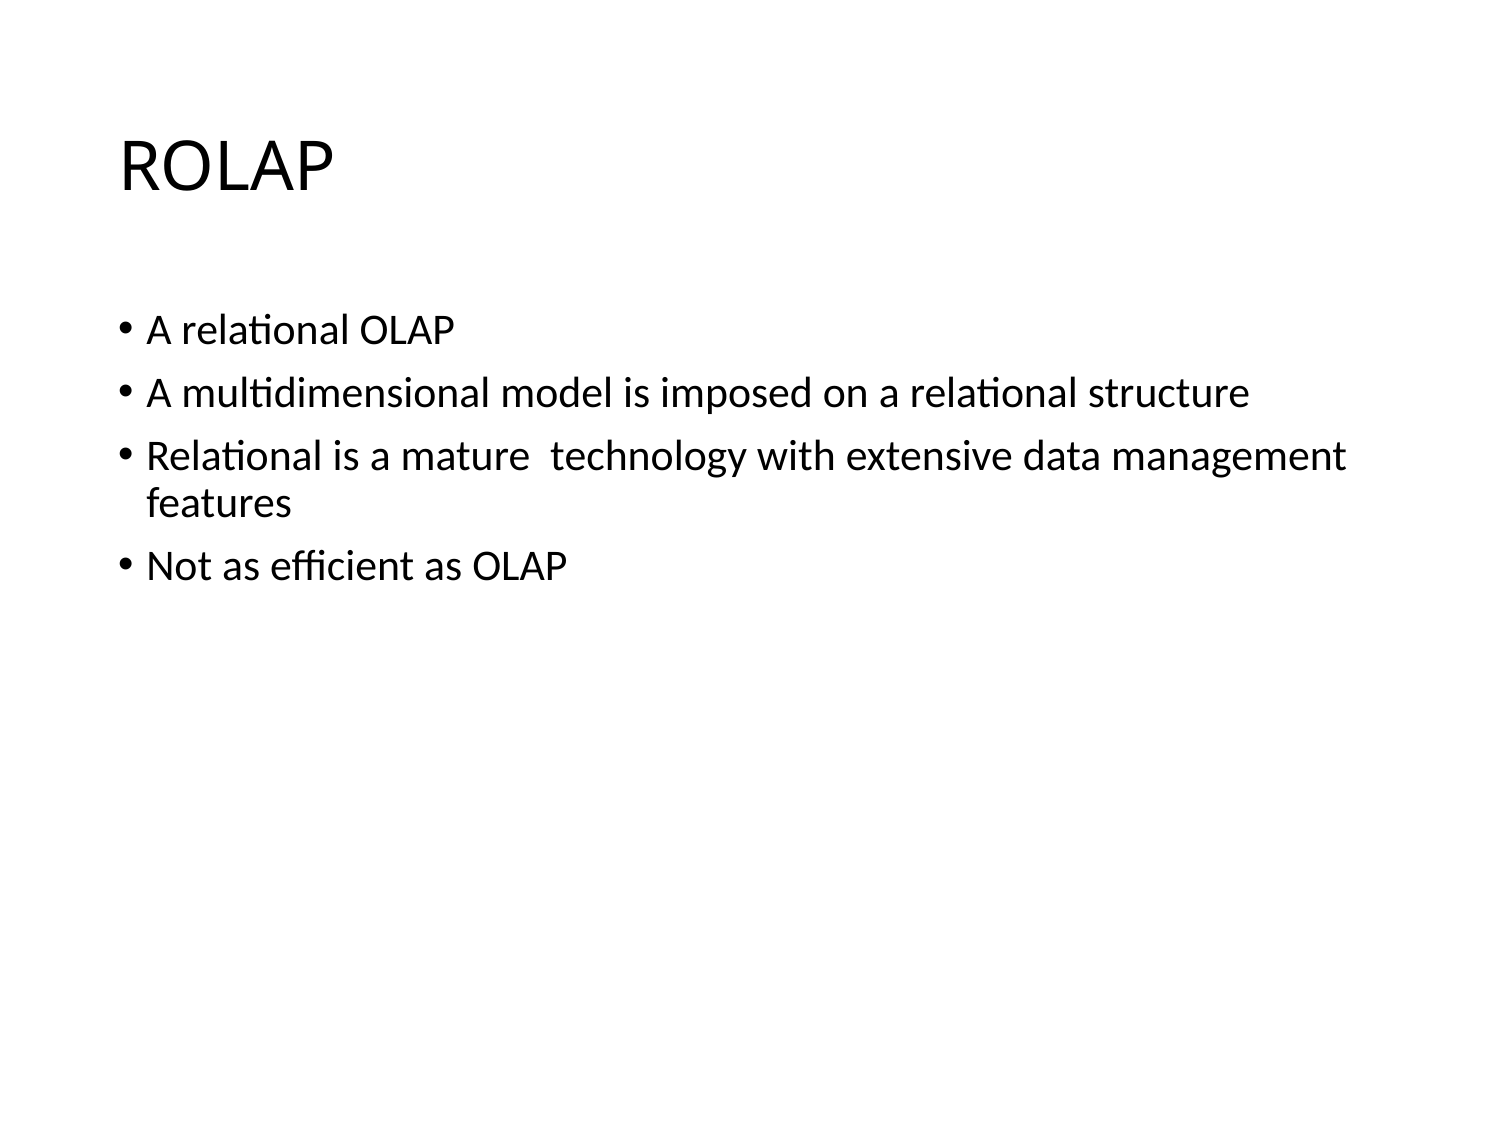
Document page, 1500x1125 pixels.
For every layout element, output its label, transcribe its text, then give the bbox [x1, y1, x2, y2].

list A relational OLAP A multidimensional model is imposed on a relational structure Relational is a mature technology with extensive data management features Not as efficient as OLAP [103, 299, 1397, 1014]
title ROLAP [103, 59, 1397, 278]
